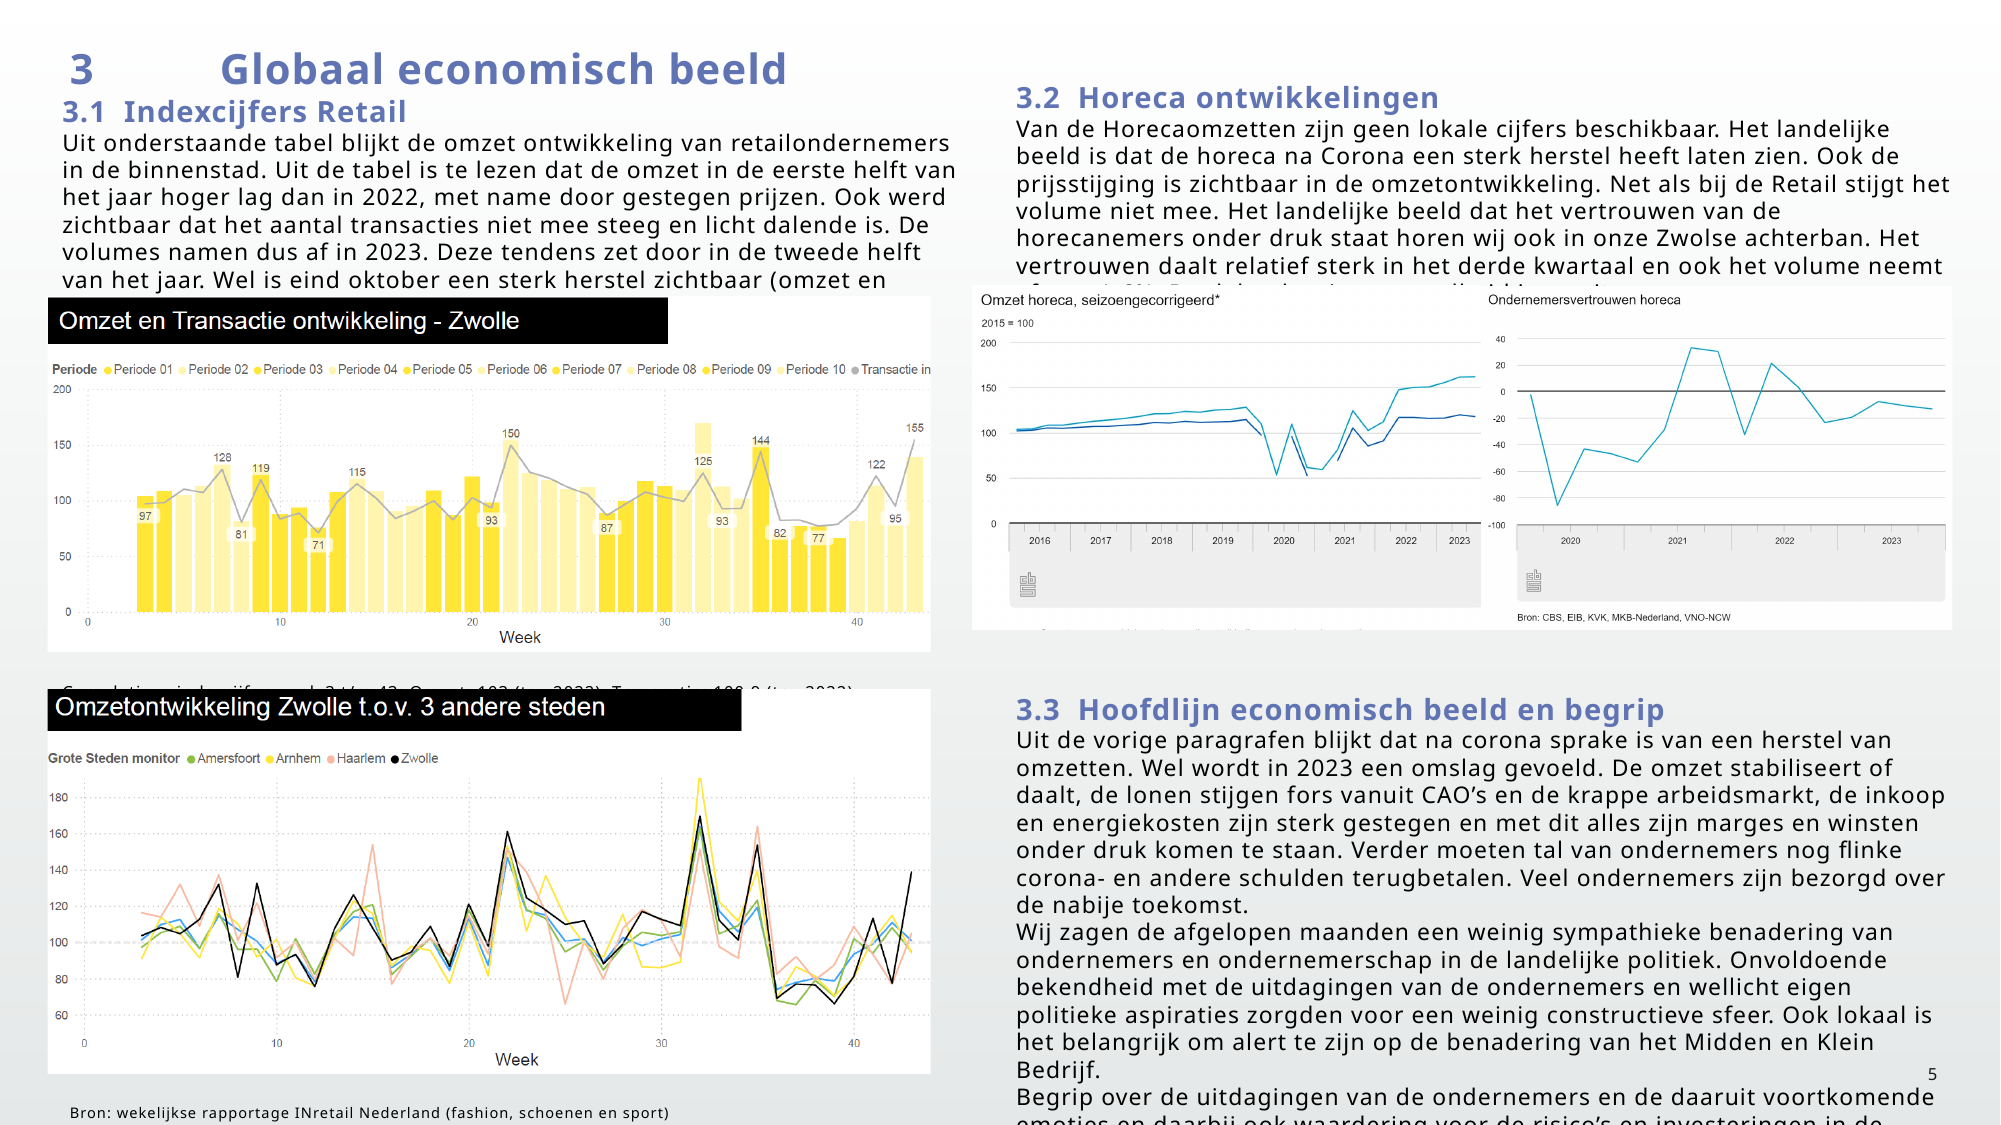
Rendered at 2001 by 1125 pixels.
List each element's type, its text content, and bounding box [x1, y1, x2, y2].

picture [47, 689, 931, 1074]
picture [963, 273, 1953, 630]
text_box 3.2 Horeca ontwikkelingen Van de Horecaomzetten zijn geen lokale cijfers beschikbaar. Het landelijke beeld is dat de horeca na Corona een sterk herstel heeft laten zien. Ook de prijsstijging is zichtbaar in de omzetontwikkeling. Net als bij de Retail stijgt het volume niet mee. Het landelijke beeld dat het vertrouwen van de horecanemers onder druk staat horen wij ook in onze Zwolse achterban. Het vertrouwen daalt relatief sterk in het derde kwartaal en ook het volume neemt af met 1,6%. De dalende winstgevendheid is een item. 3.3 Hoofdlijn economisch beeld en begrip Uit de vorige paragrafen blijkt dat na corona sprake is van een herstel van omzetten. Wel wordt in 2023 een omslag gevoeld. De omzet stabiliseert of daalt, de lonen stijgen fors vanuit CAO’s en de krappe arbeidsmarkt, de inkoop en energiekosten zijn sterk gestegen en met dit alles zijn marges en winsten onder druk komen te staan. Verder moeten tal van ondernemers nog flinke corona- en andere schulden terugbetalen. Veel ondernemers zijn bezorgd over de nabije toekomst. Wij zagen de afgelopen maanden een weinig sympathieke benadering van ondernemers en ondernemerschap in de landelijke politiek. Onvoldoende bekendheid met de uitdagingen van de ondernemers en wellicht eigen politieke aspiraties zorgden voor een weinig constructieve sfeer. Ook lokaal is het belangrijk om alert te zijn op de benadering van het Midden en Klein Bedrijf. Begrip over de uitdagingen van de ondernemers en de daaruit voortkomende emoties en daarbij ook waardering voor de risico’s en investeringen in de binnenstad, kunnen bijdragen aan een meer krachtige samenwerking. Ondernemers vragen niet om medeleven maar wel om ruimte om te kunnen blijven ondernemen. [993, 54, 1969, 1125]
text_box 3 Globaal economisch beeld 3.1 Indexcijfers Retail Uit onderstaande tabel blijkt de omzet ontwikkeling van retailondernemers in de binnenstad. Uit de tabel is te lezen dat de omzet in de eerste helft van het jaar hoger lag dan in 2022, met name door gestegen prijzen. Ook werd zichtbaar dat het aantal transacties niet mee steeg en licht dalende is. De volumes namen dus af in 2023. Deze tendens zet door in de tweede helft van het jaar. Wel is eind oktober een sterk herstel zichtbaar (omzet en transacties). We hopen op voortzetting van dit herstel. Cumulatieve indexcijfer week 3 t/m 43: Omzet: 103 (tov 2022), Transactie: 100,9 (tov 2022) Bron: wekelijkse rapportage INretail Nederland (fashion, schoenen en sport) [47, 10, 975, 1125]
picture [47, 296, 931, 652]
